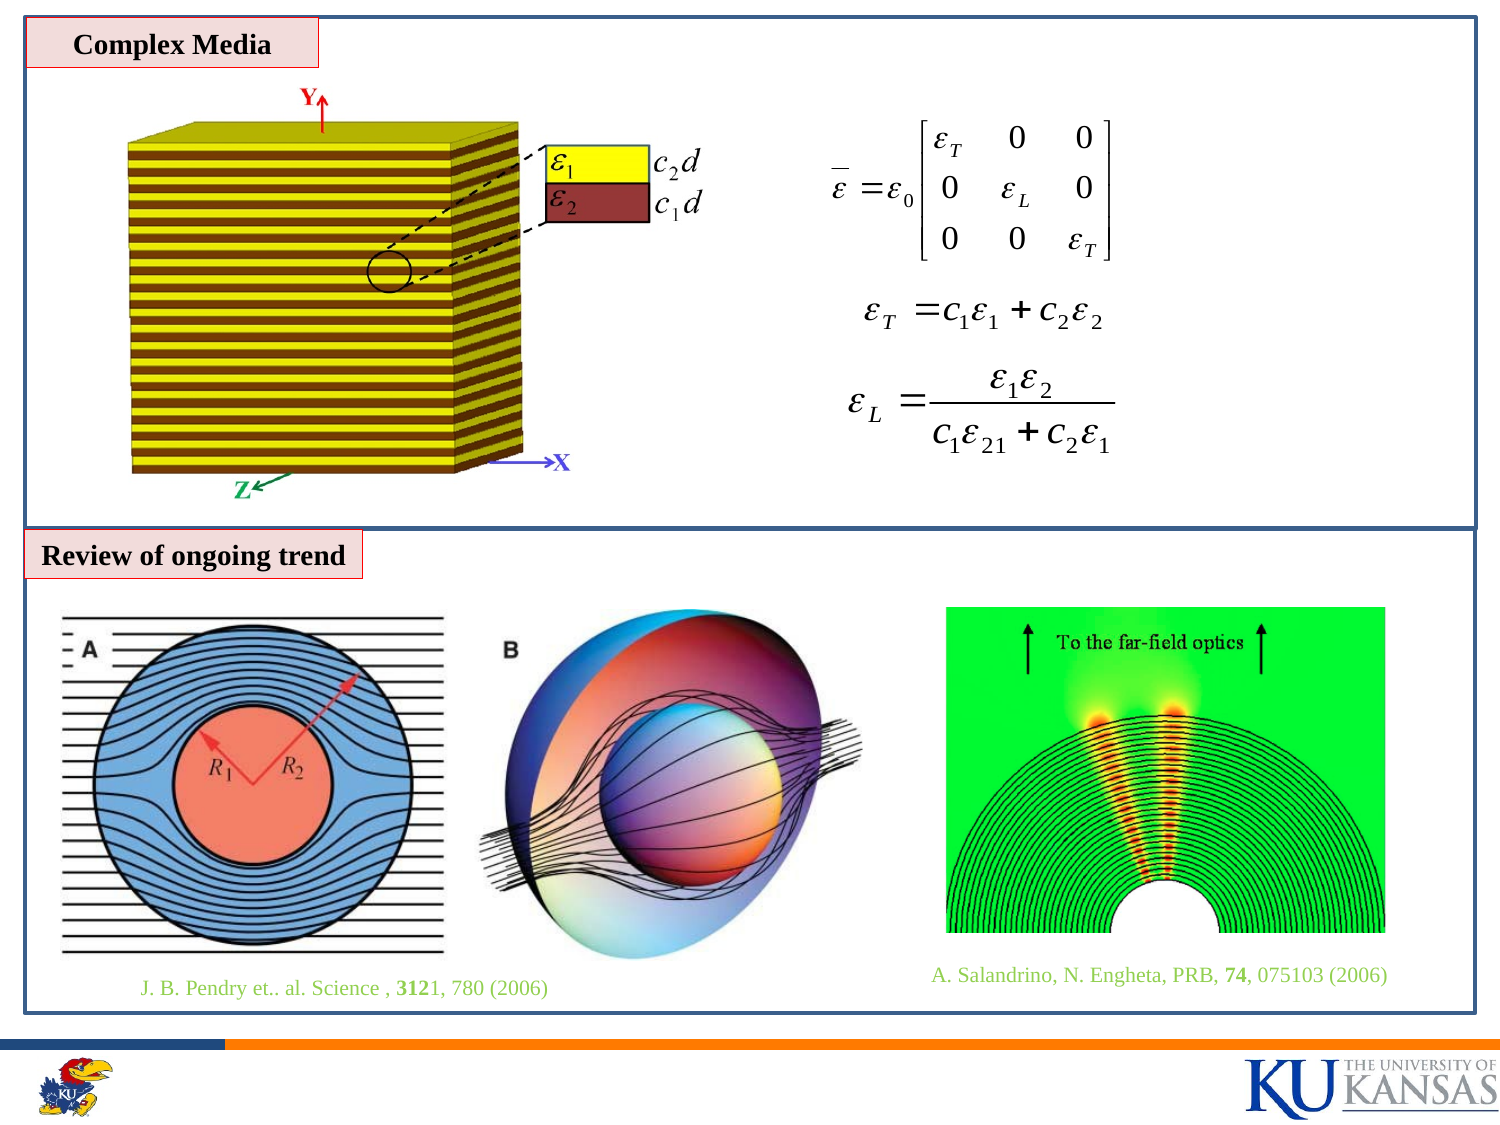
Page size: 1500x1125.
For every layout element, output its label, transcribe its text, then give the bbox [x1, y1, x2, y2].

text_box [825, 112, 1126, 463]
text_box [23, 531, 1477, 1015]
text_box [915, 606, 1451, 995]
text_box Complex Media [26, 17, 319, 68]
picture [125, 84, 706, 501]
text_box [23, 15, 1478, 531]
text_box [0, 1044, 1500, 1123]
text_box Review of ongoing trend [24, 529, 363, 579]
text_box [60, 609, 863, 1008]
